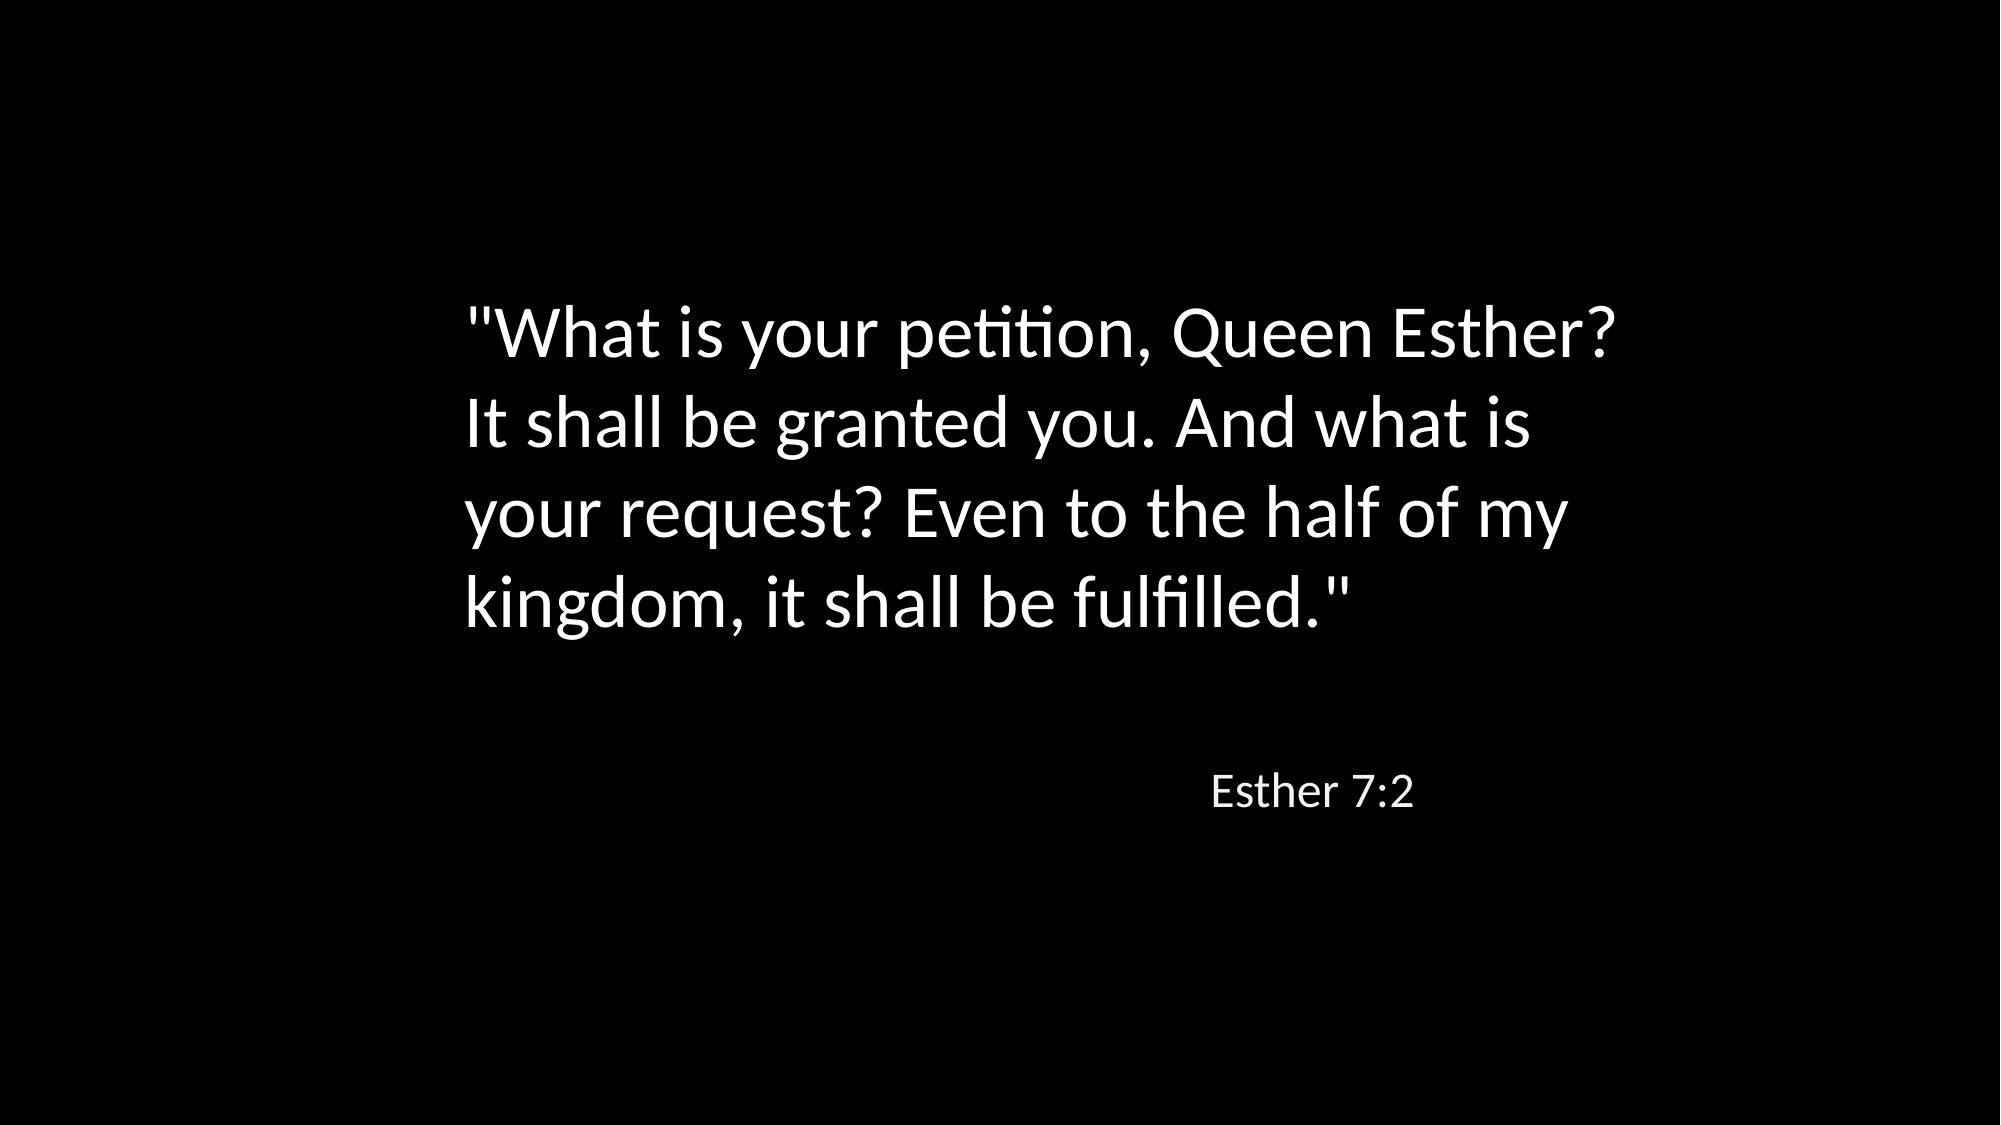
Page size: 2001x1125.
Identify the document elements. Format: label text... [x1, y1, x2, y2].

text_box "What is your petition, Queen Esther? It shall be granted you. And what is your request? Even to the half of my kingdom, it shall be fulfilled." [450, 274, 1675, 650]
text_box Esther 7:2 [1037, 749, 1588, 825]
